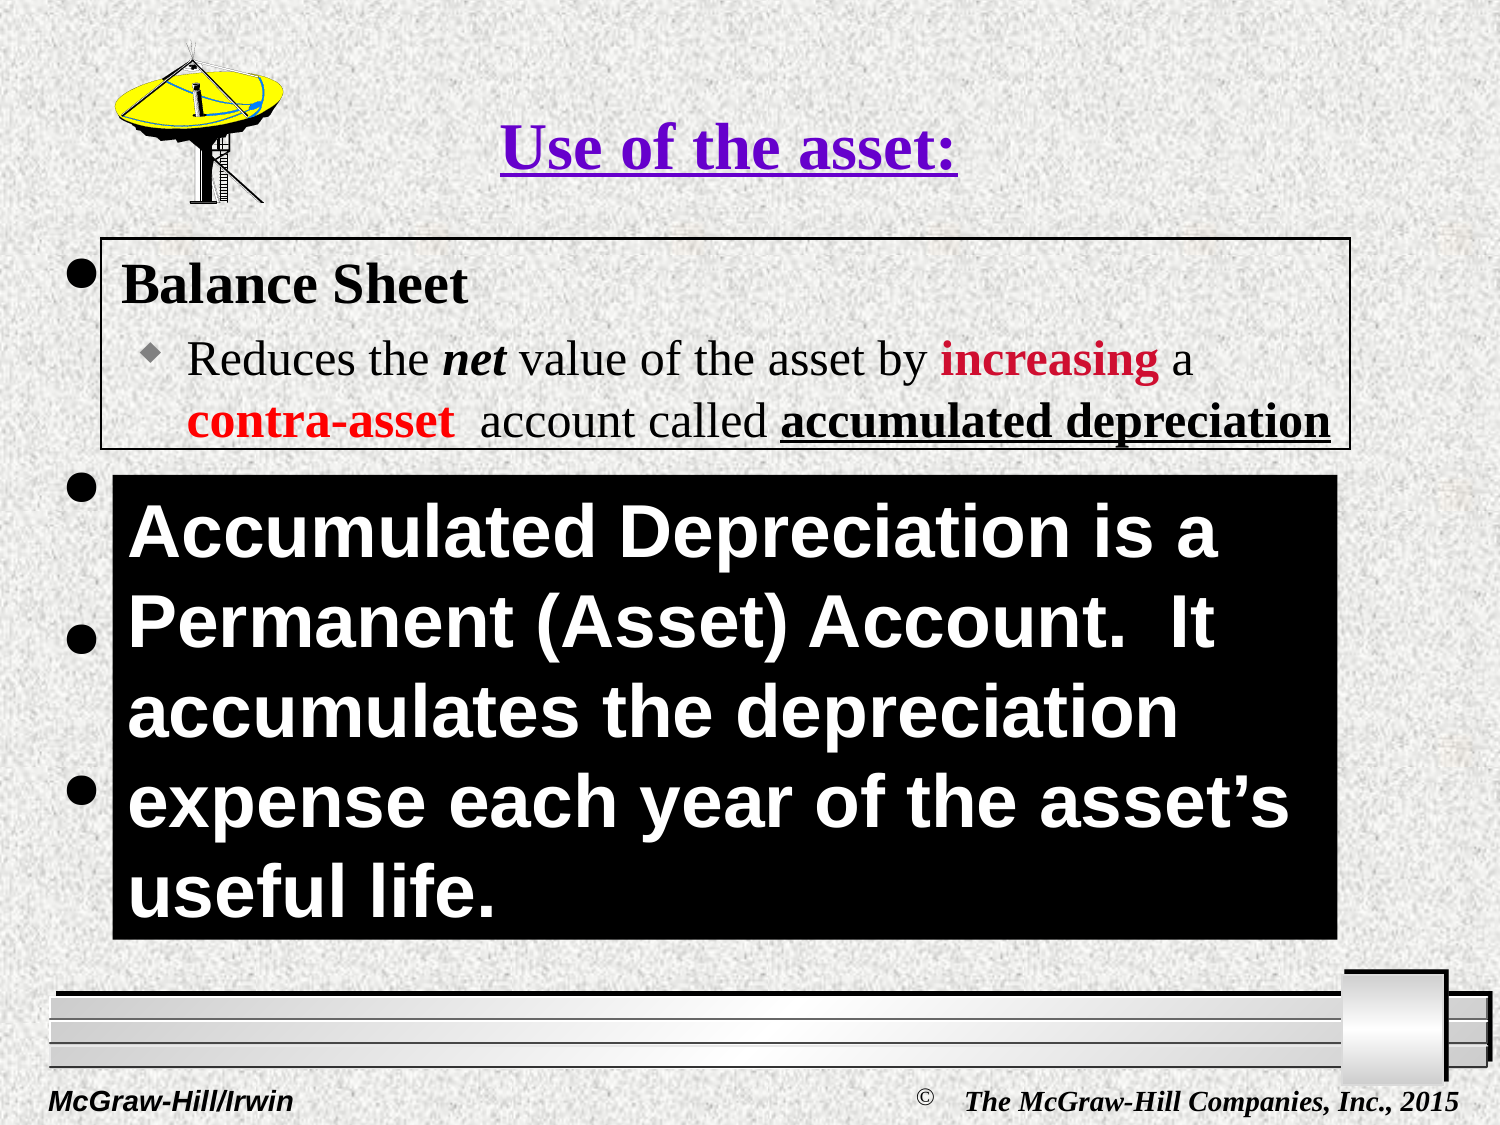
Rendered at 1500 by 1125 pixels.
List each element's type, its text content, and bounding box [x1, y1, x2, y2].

text_box Accumulated Depreciation is a Permanent (Asset) Account. It accumulates the depreciation expense each year of the asset’s useful life. [112, 474, 1338, 940]
text_box [512, 1050, 988, 1100]
picture [0, 0, 1500, 1125]
text_box [101, 238, 1350, 449]
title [106, 30, 292, 212]
text_box Use of the asset: [484, 95, 974, 238]
text_box [112, 1050, 425, 1100]
list Balance Sheet Reduces the net value of the asset by increasing a contra-asset account called accumulated depreciation Income Statement Statement of Changes in Stockholders’ Equity Statement of Cash Flows [50, 237, 1356, 1050]
